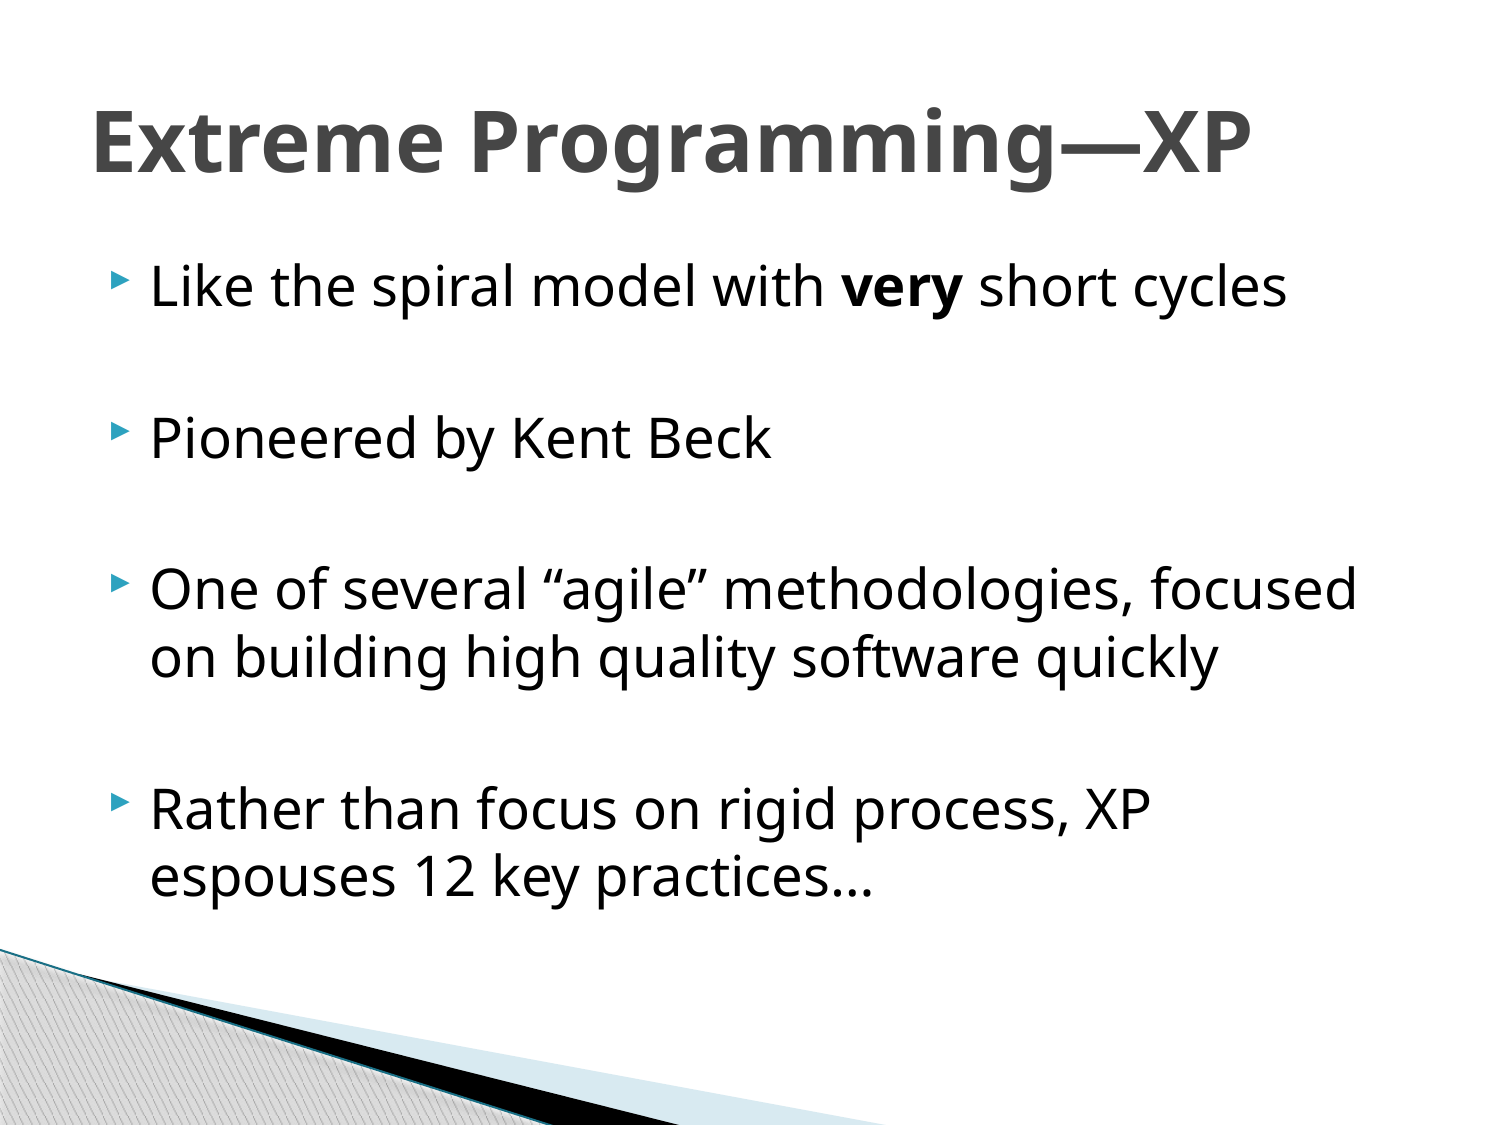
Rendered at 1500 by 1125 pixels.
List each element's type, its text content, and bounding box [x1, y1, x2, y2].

title Extreme Programming—XP [75, 45, 1425, 233]
list Like the spiral model with very short cycles Pioneered by Kent Beck One of several “agile” methodologies, focused on building high quality software quickly Rather than focus on rigid process, XP espouses 12 key practices… [74, 242, 1426, 986]
